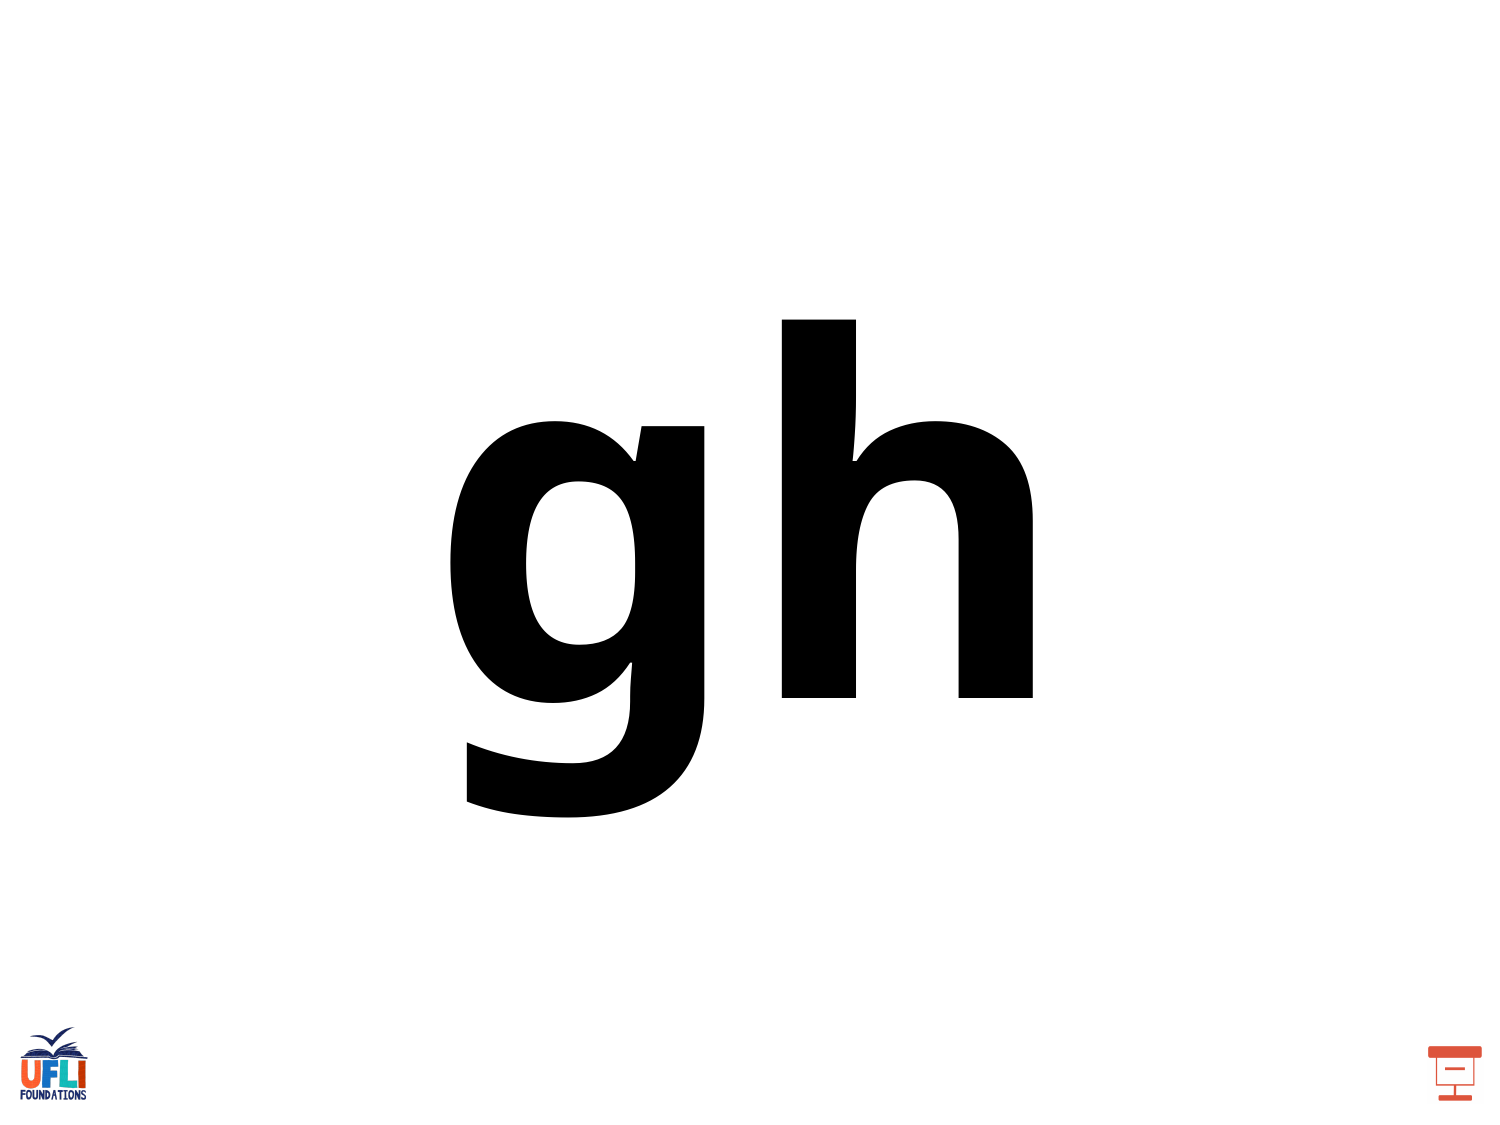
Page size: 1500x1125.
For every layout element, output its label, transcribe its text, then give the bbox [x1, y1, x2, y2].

picture [16, 1027, 90, 1103]
picture [1427, 1043, 1484, 1104]
text_box gh [0, 192, 1500, 933]
